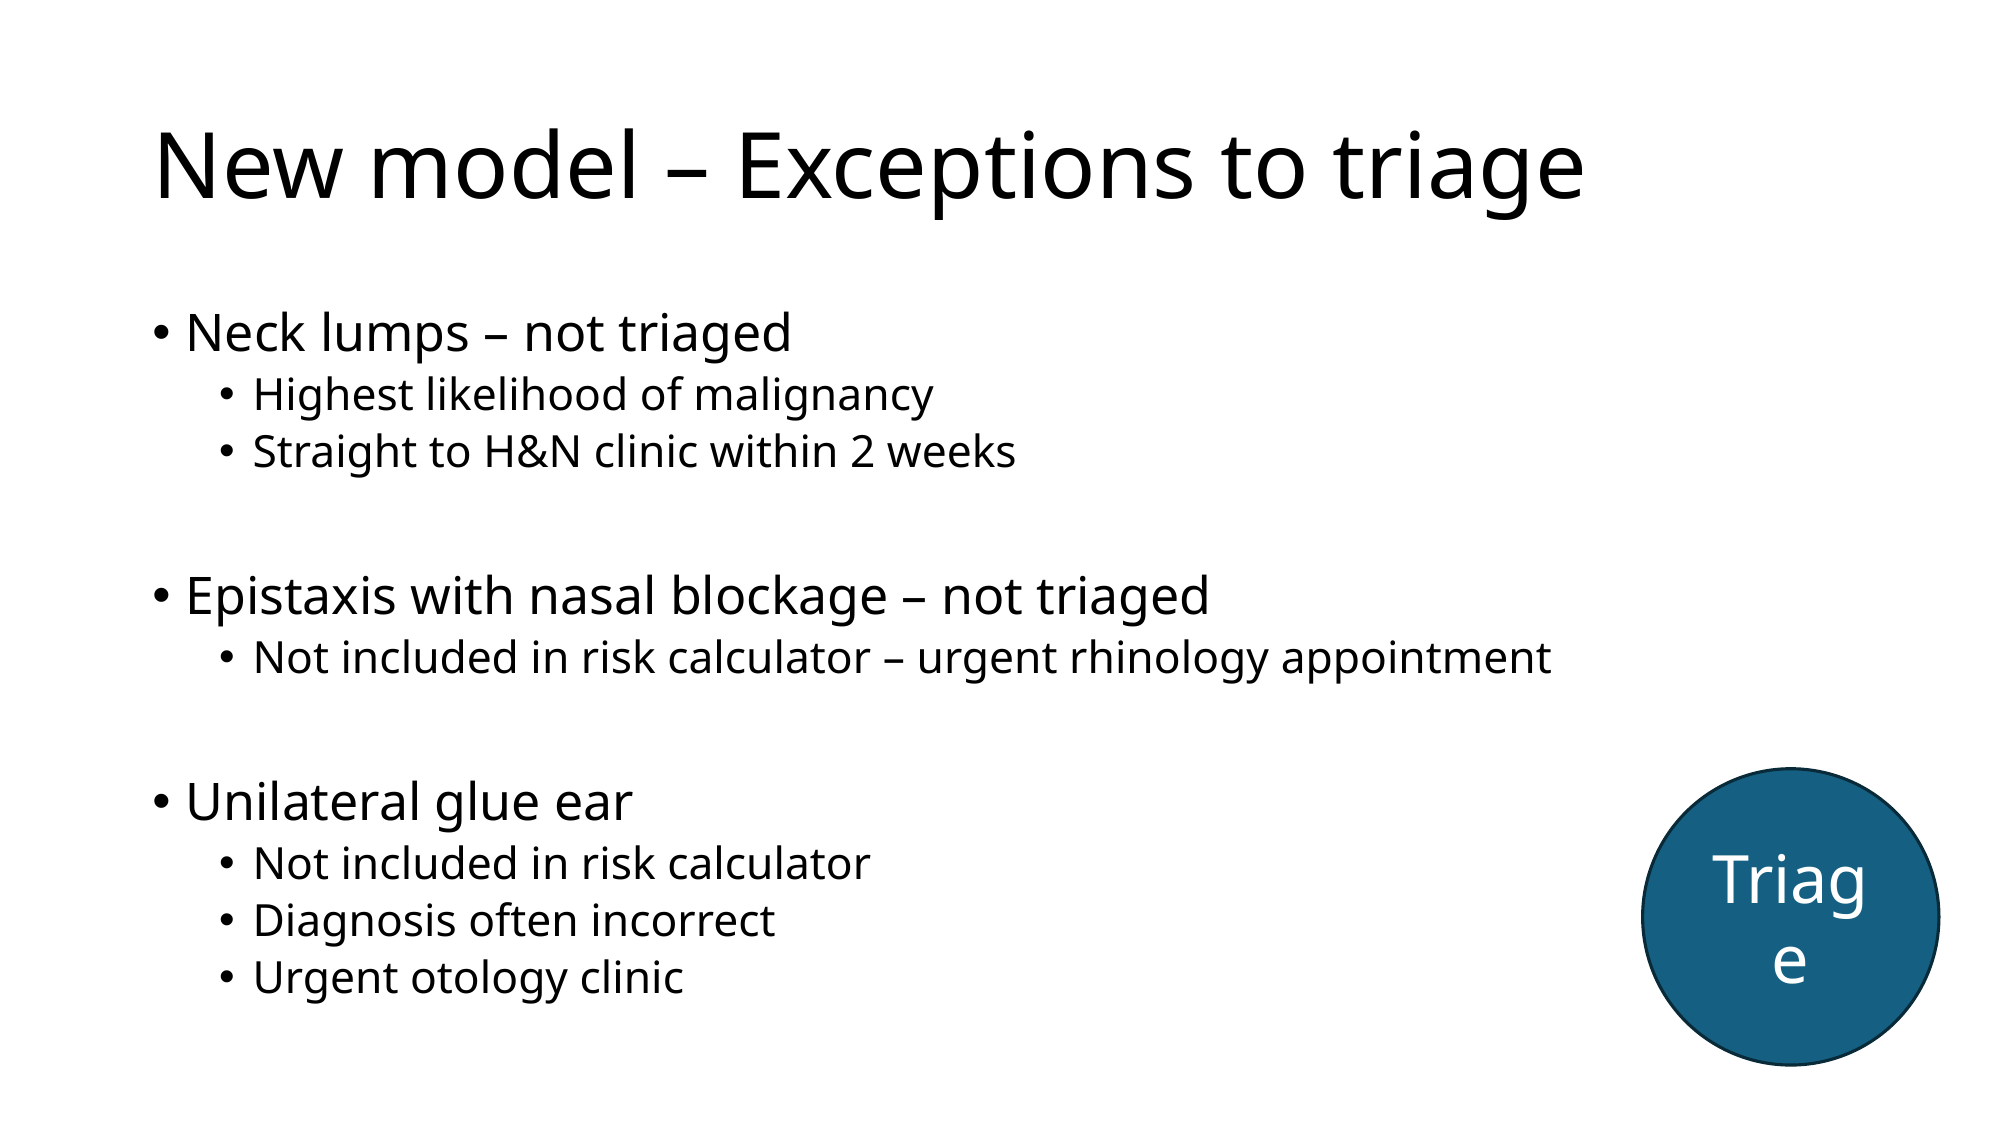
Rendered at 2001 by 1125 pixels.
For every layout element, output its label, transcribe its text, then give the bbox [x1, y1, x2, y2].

list Neck lumps – not triaged Highest likelihood of malignancy Straight to H&N clinic within 2 weeks Epistaxis with nasal blockage – not triaged Not included in risk calculator – urgent rhinology appointment Unilateral glue ear Not included in risk calculator Diagnosis often incorrect Urgent otology clinic [137, 299, 1863, 1014]
text_box Triage [1641, 767, 1941, 1067]
title New model – Exceptions to triage [137, 59, 1863, 278]
